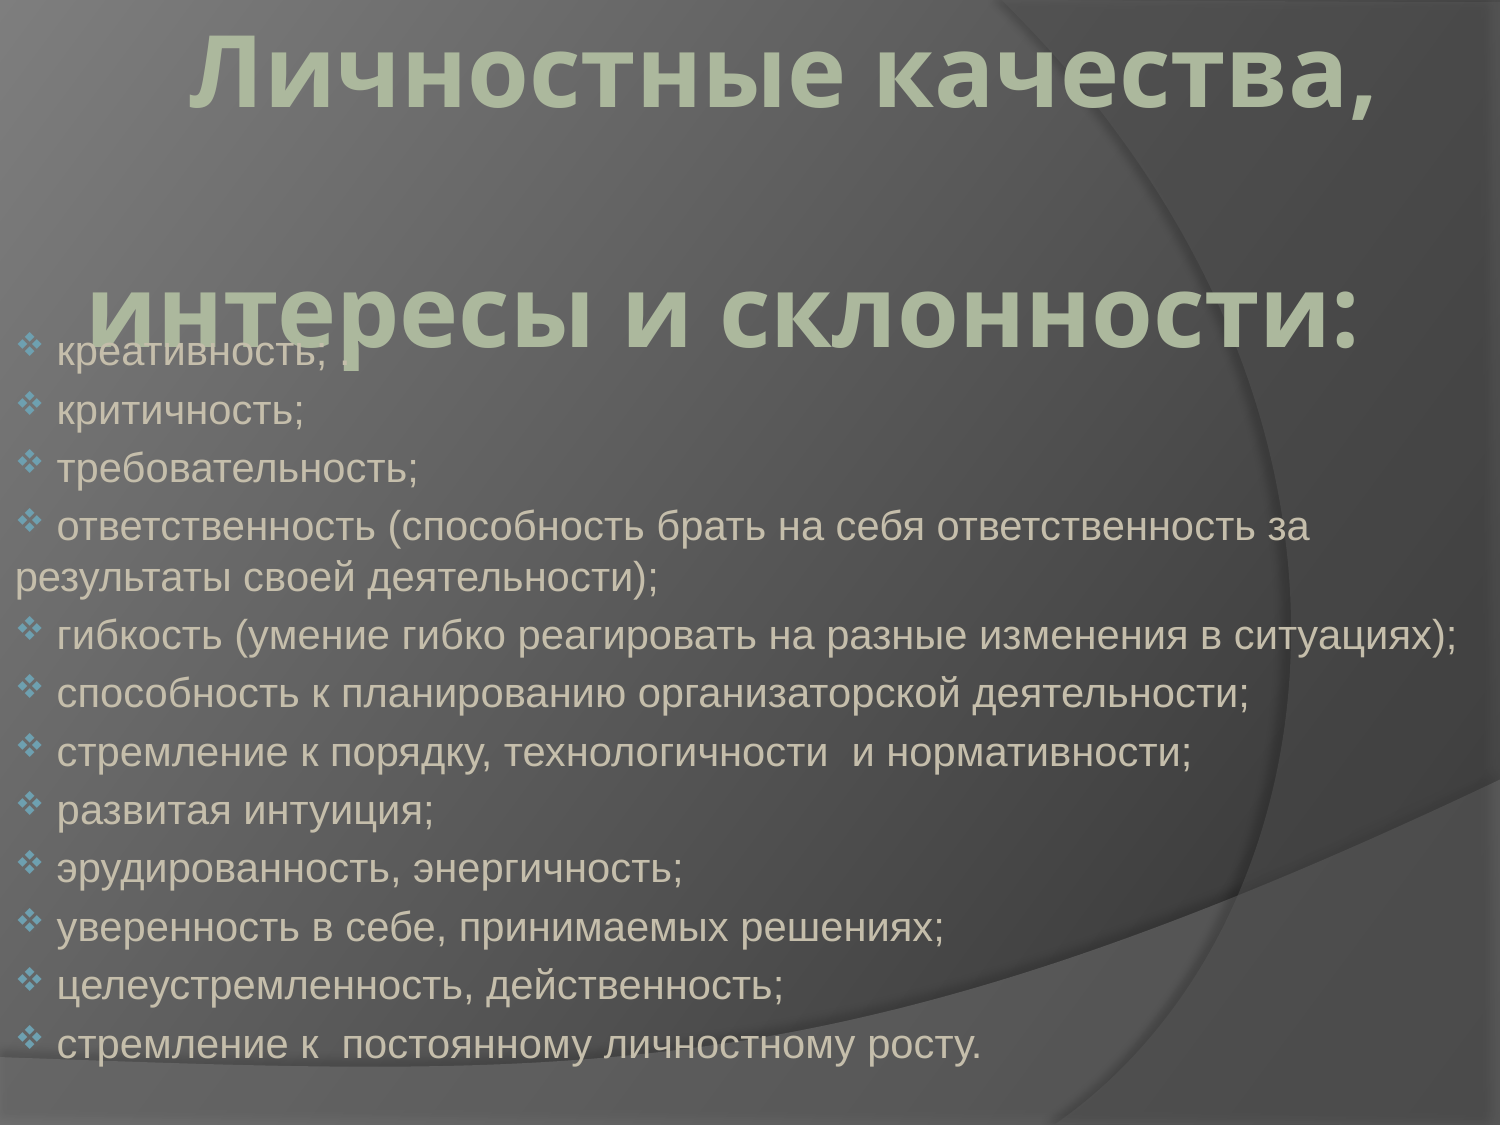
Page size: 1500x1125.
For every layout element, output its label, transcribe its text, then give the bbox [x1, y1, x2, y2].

title Личностные качества, интересы и склонности: [0, 0, 1500, 247]
subtitle креативность; . критичность; требовательность; ответственность (способность брать на себя ответственность за результаты своей деятельности); гибкость (умение гибко реагировать на разные изменения в ситуациях); способность к планированию организаторской деятельности; стремление к порядку, технологичности и нормативности; развитая интуиция; эрудированность, энергичность; уверенность в себе, принимаемых решениях; целеустремленность, действенность; стремление к постоянному личностному росту. [0, 253, 1500, 1125]
